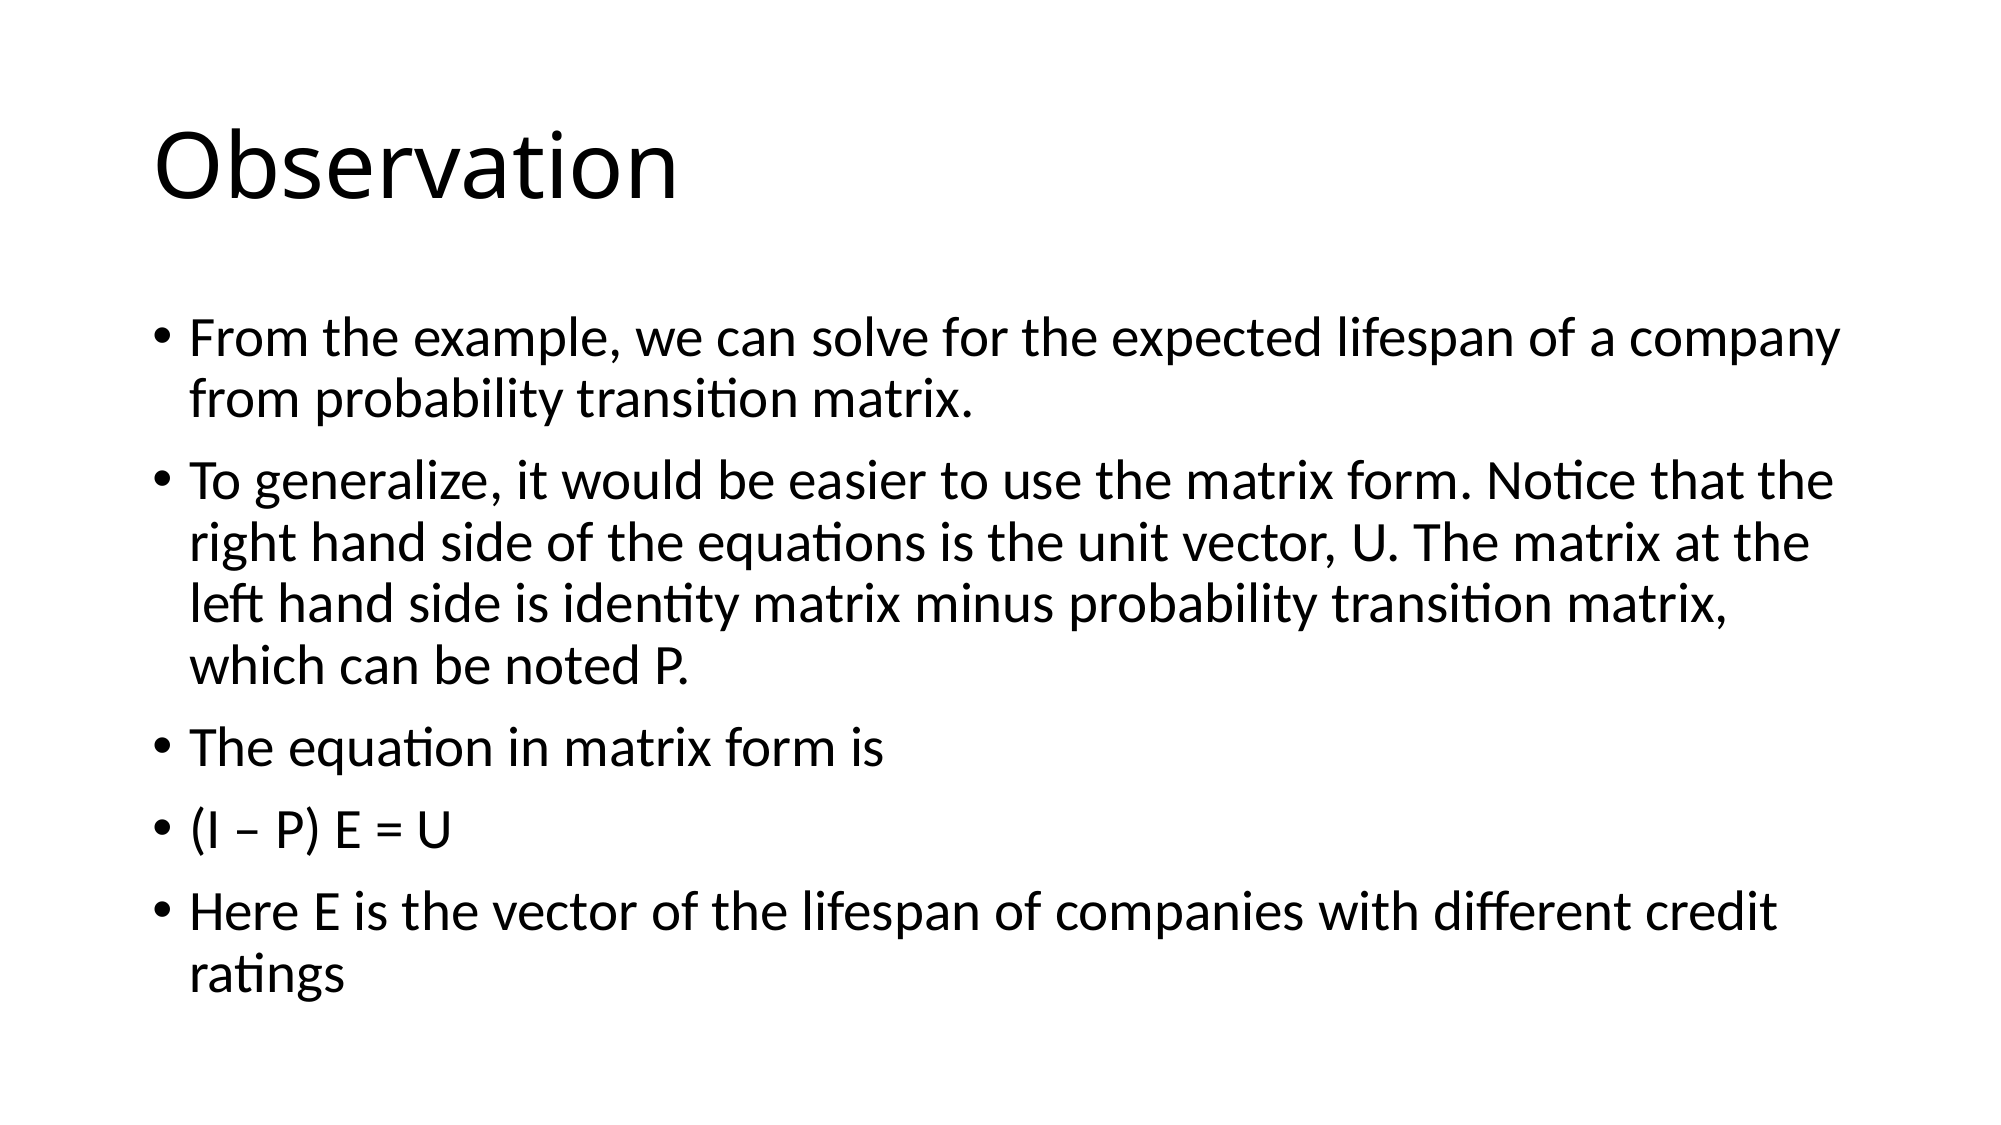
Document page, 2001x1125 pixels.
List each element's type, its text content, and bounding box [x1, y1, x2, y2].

list From the example, we can solve for the expected lifespan of a company from probability transition matrix. To generalize, it would be easier to use the matrix form. Notice that the right hand side of the equations is the unit vector, U. The matrix at the left hand side is identity matrix minus probability transition matrix, which can be noted P. The equation in matrix form is (I – P) E = U Here E is the vector of the lifespan of companies with different credit ratings [137, 299, 1863, 1014]
title Observation [137, 59, 1863, 278]
